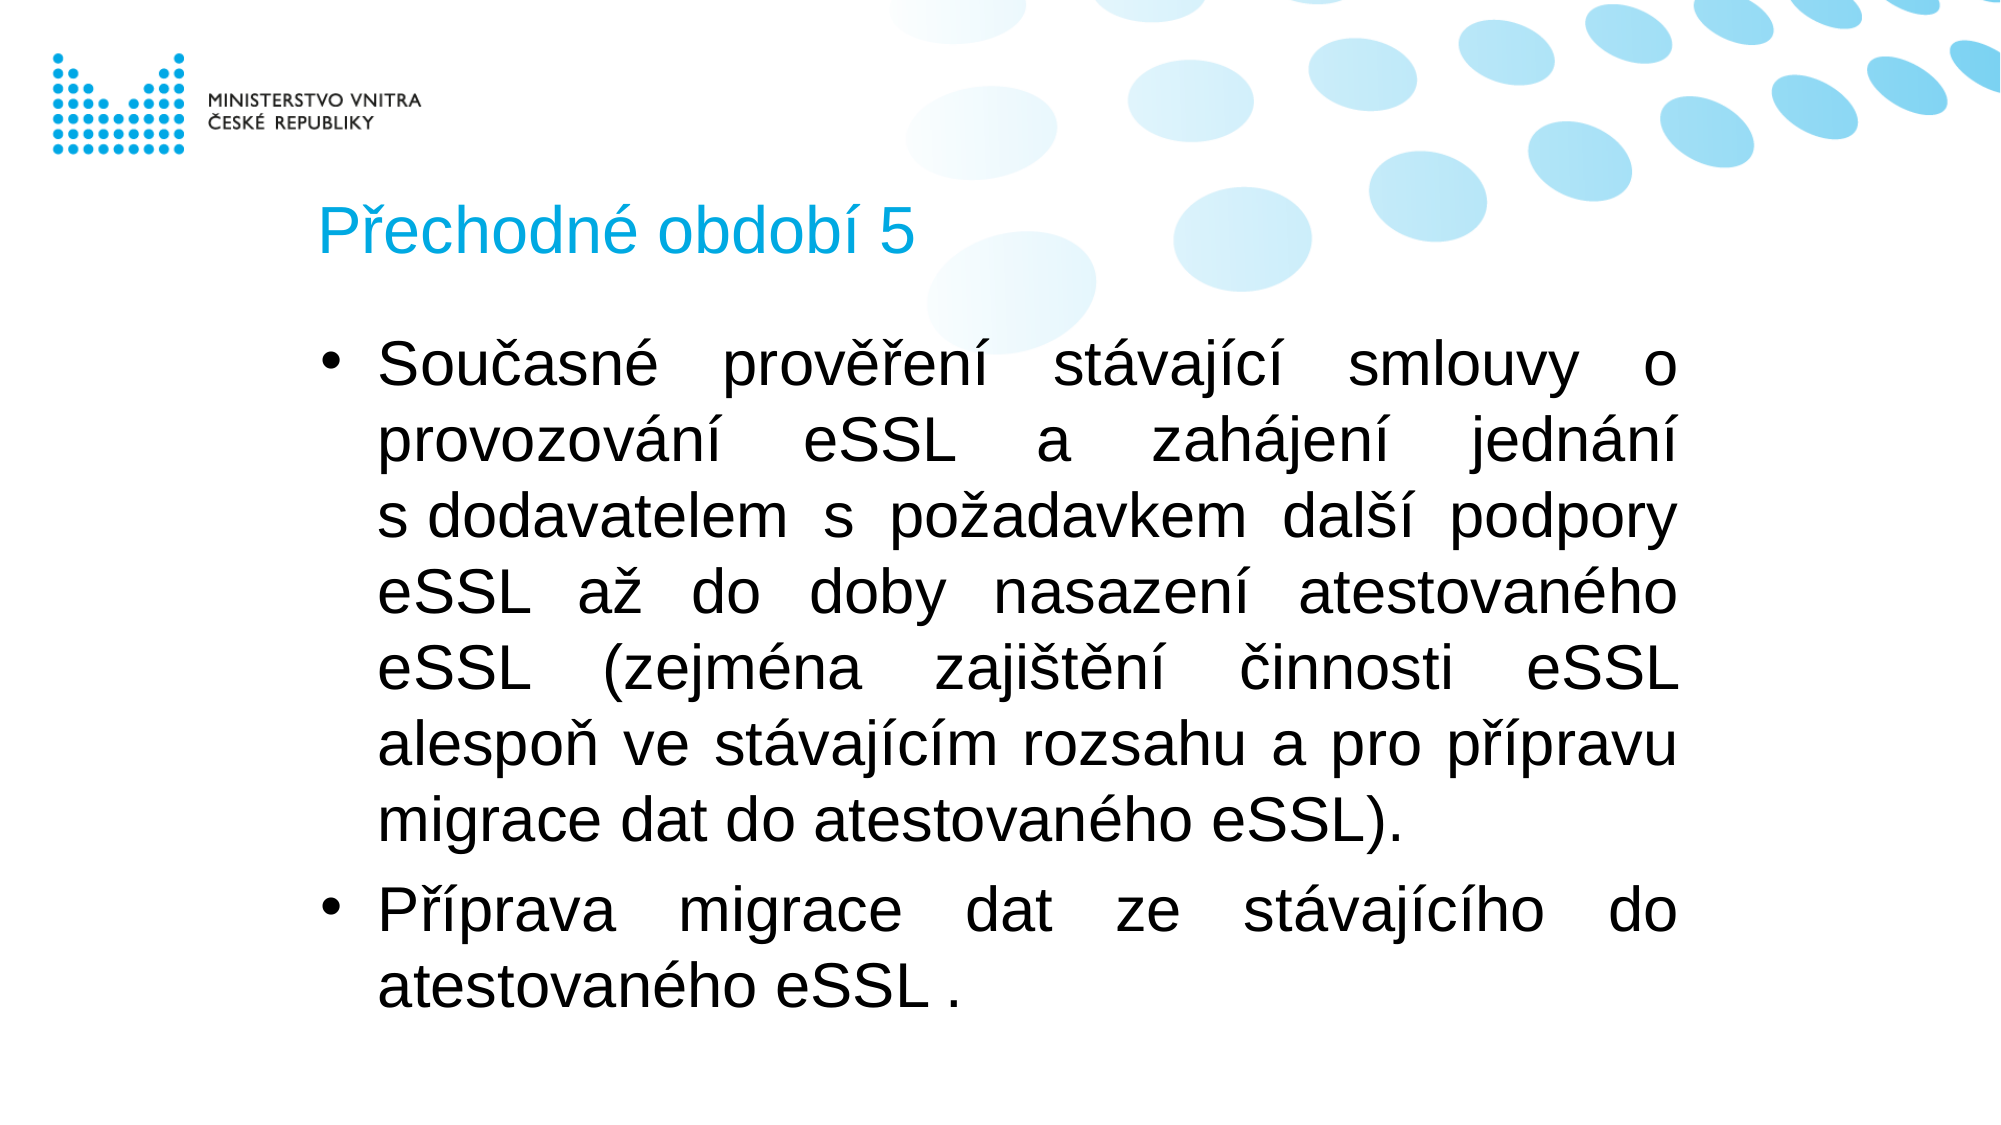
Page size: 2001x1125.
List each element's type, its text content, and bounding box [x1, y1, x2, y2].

list Současné prověření stávající smlouvy o provozování eSSL a zahájení jednání s dodavatelem s požadavkem další podpory eSSL až do doby nasazení atestovaného eSSL (zejména zajištění činnosti eSSL alespoň ve stávajícím rozsahu a pro přípravu migrace dat do atestovaného eSSL). Příprava migrace dat ze stávajícího do atestovaného eSSL . [303, 305, 1697, 1051]
picture [0, 0, 2001, 1125]
title Přechodné období 5 [300, 145, 1697, 309]
